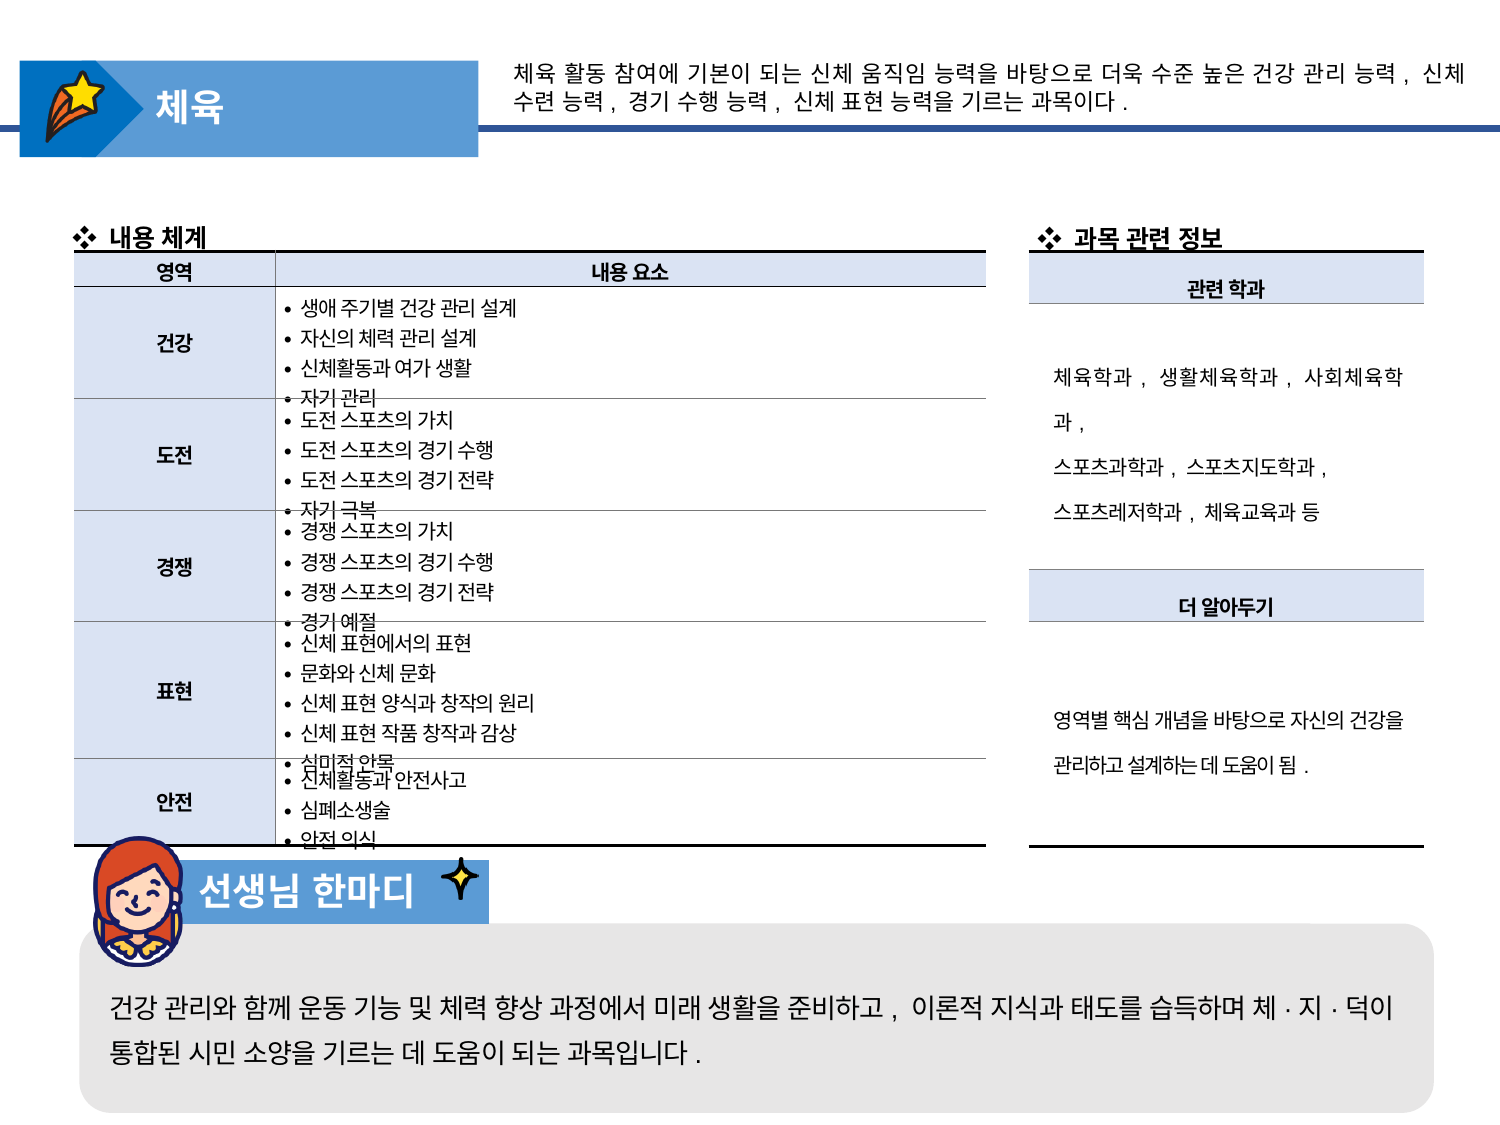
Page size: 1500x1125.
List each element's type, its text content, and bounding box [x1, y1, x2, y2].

table_cell 체육학과, 생활체육학과, 사회체육학과, 스포츠과학과, 스포츠지도학과, 스포츠레저학과, 체육교육과 등 [1029, 304, 1424, 569]
table_cell ∙도전 스포츠의 가치 ∙도전 스포츠의 경기 수행 ∙도전 스포츠의 경기 전략 ∙자기 극복 [276, 399, 986, 510]
table_cell ∙생애 주기별 건강 관리 설계 ∙자신의 체력 관리 설계 ∙신체활동과 여가 생활 ∙자기 관리 [276, 287, 986, 398]
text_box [44, 70, 105, 143]
table_cell 건강 [74, 287, 275, 398]
table_cell 표현 [74, 622, 275, 758]
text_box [441, 857, 479, 900]
table_cell ∙신체 표현에서의 표현 ∙문화와 신체 문화 ∙신체 표현 양식과 창작의 원리 ∙신체 표현 작품 창작과 감상 ∙심미적 안목 [276, 622, 986, 758]
table_header 영역 [74, 253, 275, 286]
text_box 선생님 한마디 [183, 860, 552, 921]
text_box 체육 활동 참여에 기본이 되는 신체 움직임 능력을 바탕으로 더욱 수준 높은 건강 관리 능력, 신체 수련 능력, 경기 수행 능력, 신체 표현 능력을 기르는 과목이다. [498, 52, 1481, 123]
text_box ❖ 내용 체계 [31, 191, 862, 260]
table_cell ∙경쟁 스포츠의 가치 ∙경쟁 스포츠의 경기 수행 ∙경쟁 스포츠의 경기 전략 ∙경기 예절 [276, 511, 986, 621]
table_cell 경쟁 [74, 511, 275, 621]
text_box [183, 921, 490, 925]
table_cell 더 알아두기 [1029, 570, 1424, 621]
table_header 관련 학과 [1029, 253, 1424, 303]
text_box 건강 관리와 함께 운동 기능 및 체력 향상 과정에서 미래 생활을 준비하고, 이론적 지식과 태도를 습득하며 체·지·덕이 통합된 시민 소양을 기르는 데 도움이 되는 과목입니다. [94, 971, 1421, 1077]
text_box ❖ 과목 관련 정보 [1015, 191, 1432, 261]
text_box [19, 60, 479, 158]
text_box [78, 922, 1435, 1114]
picture [93, 836, 183, 967]
table_cell ∙신체활동과 안전사고 ∙심폐소생술 ∙안전 의식 [276, 759, 986, 844]
table_cell 영역별 핵심 개념을 바탕으로 자신의 건강을 관리하고 설계하는 데 도움이 됨. [1029, 622, 1424, 845]
table_header 내용 요소 [276, 253, 986, 286]
table_cell 안전 [74, 759, 275, 844]
table_cell 도전 [74, 399, 275, 510]
